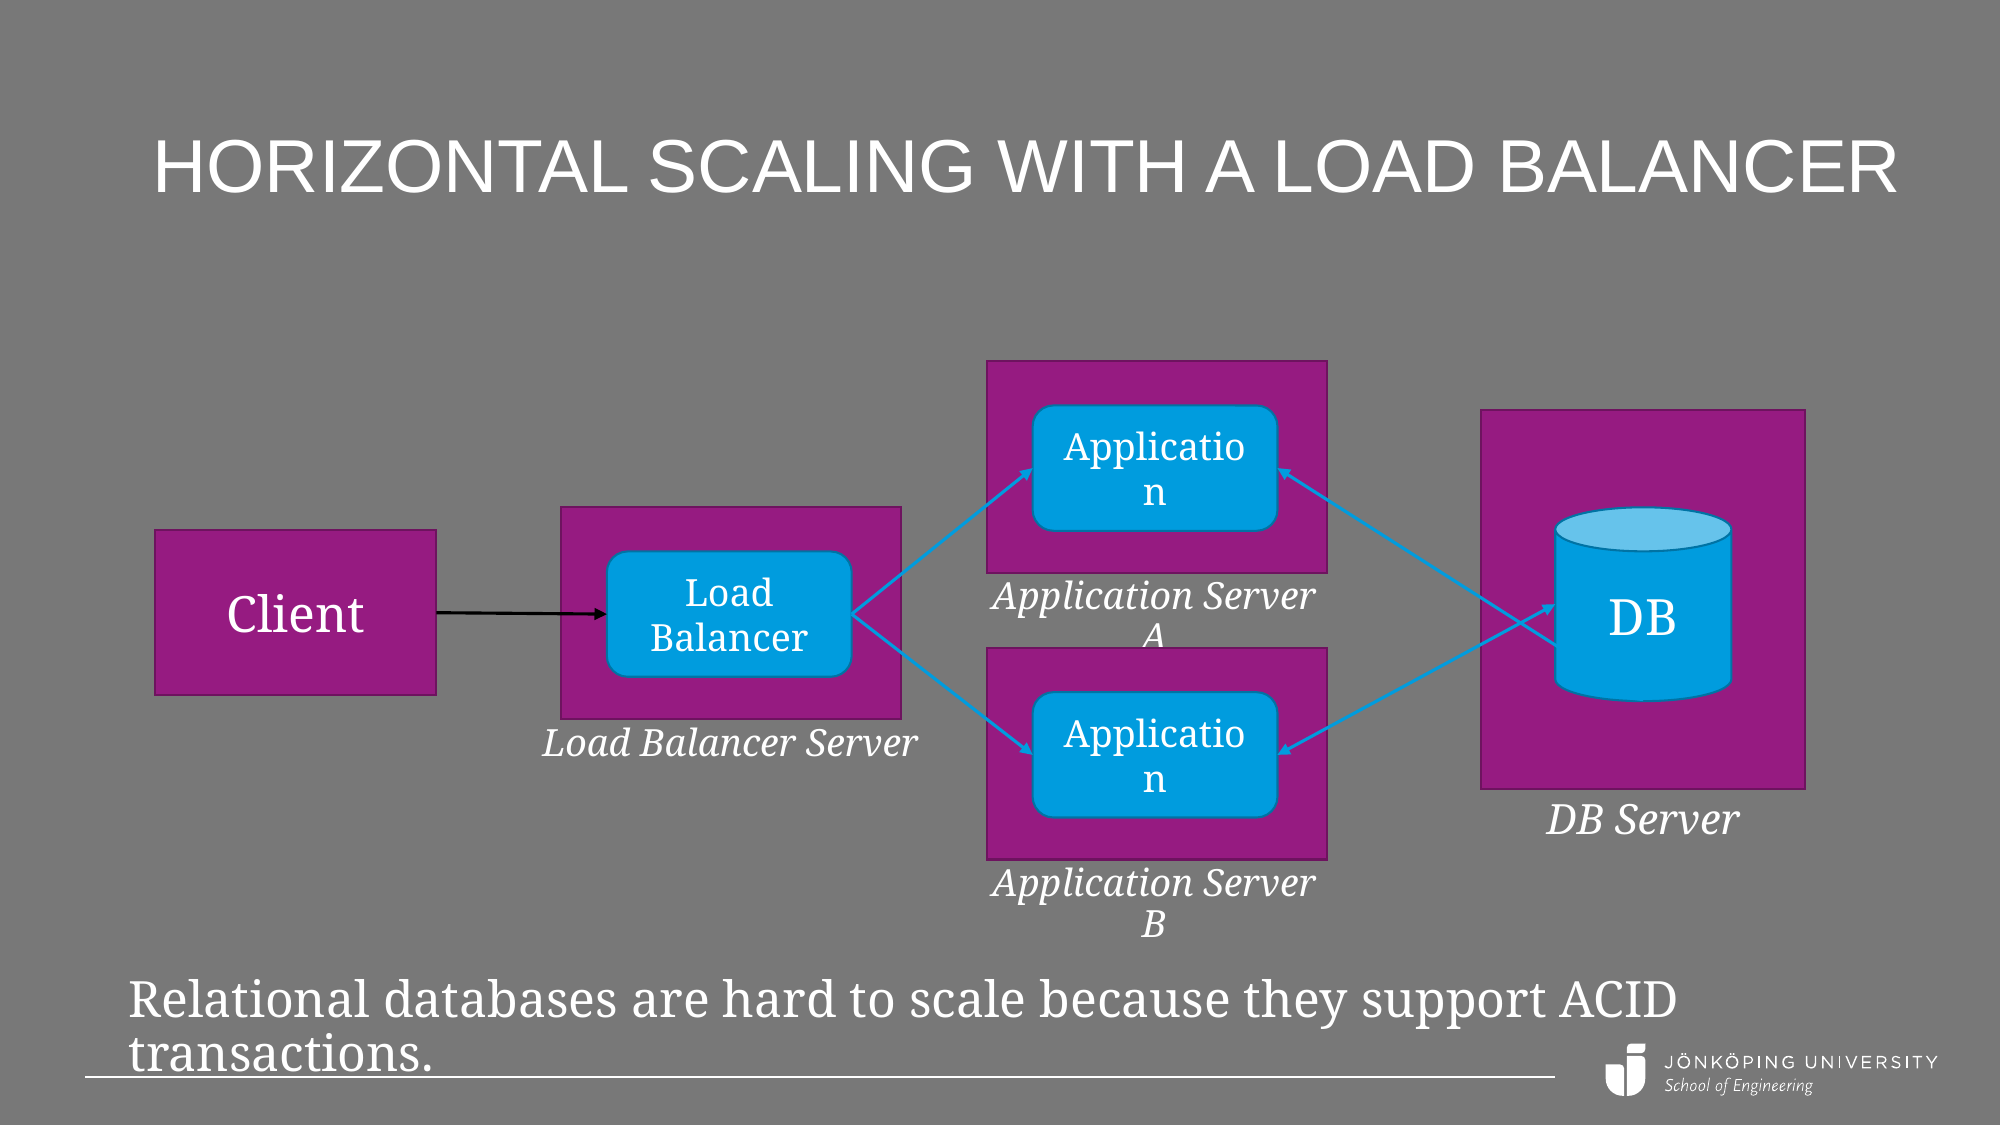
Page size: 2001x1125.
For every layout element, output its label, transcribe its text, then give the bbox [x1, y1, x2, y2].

list Relational databases are hard to scale because they support ACID transactions. [113, 966, 1888, 1125]
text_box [155, 361, 1806, 914]
title Horizontal scaling with a load balancer [137, 59, 1958, 278]
